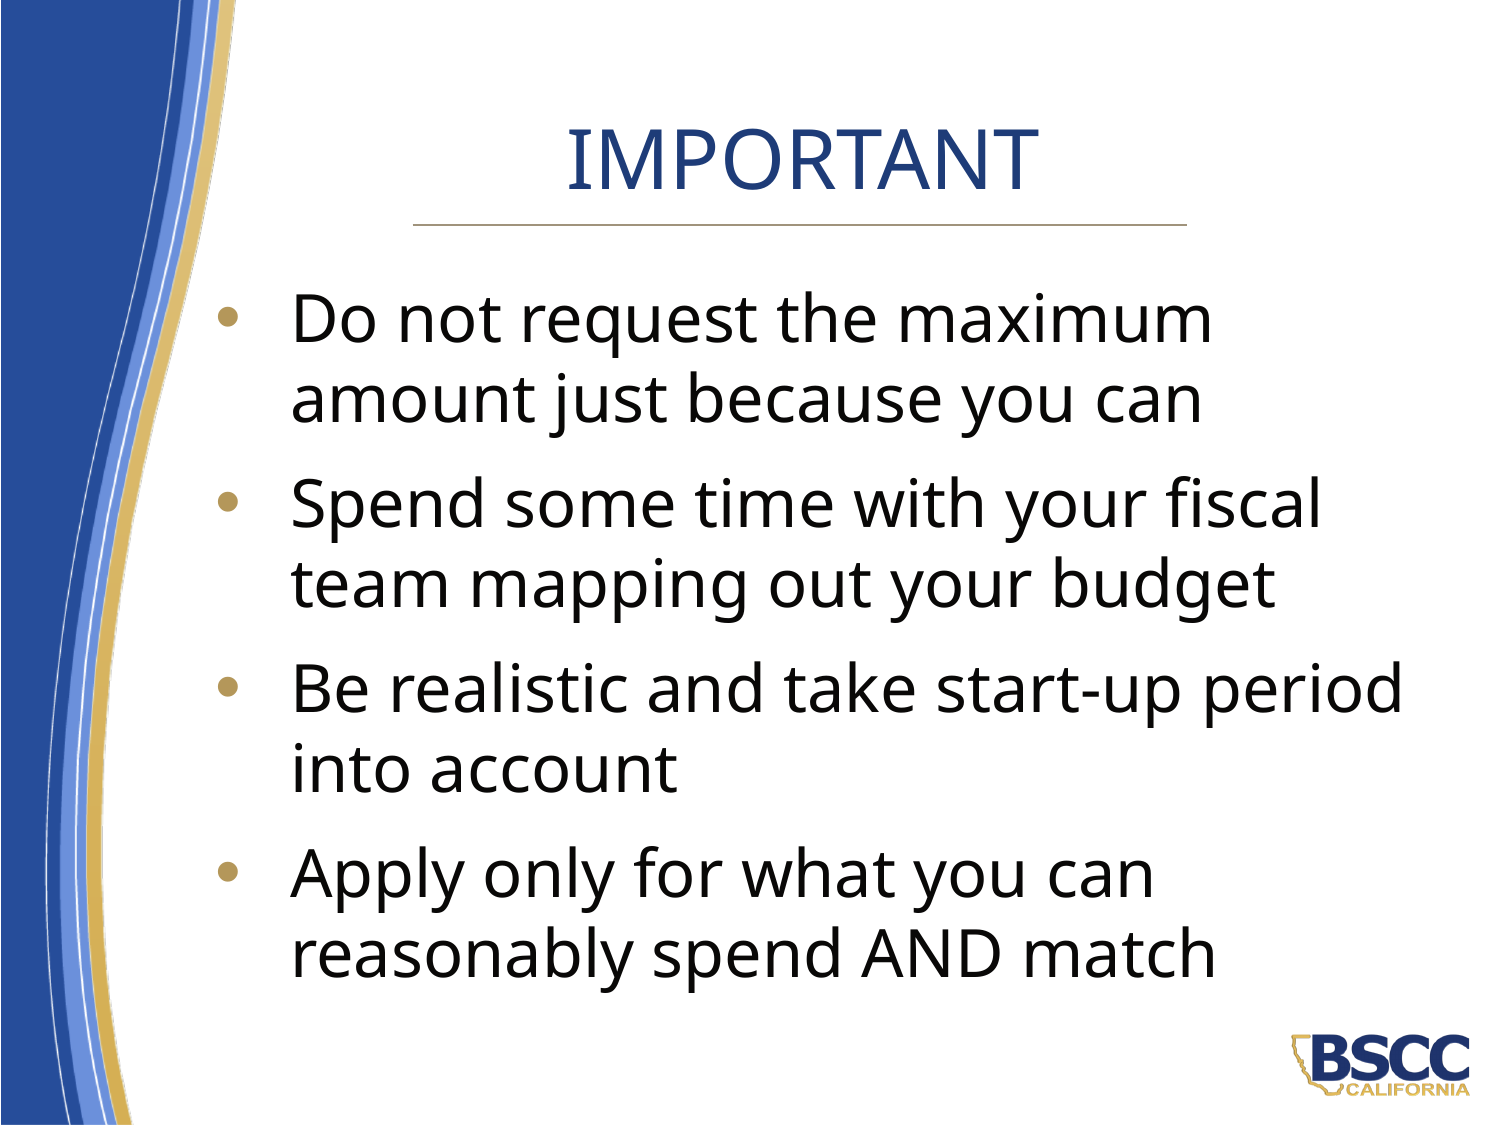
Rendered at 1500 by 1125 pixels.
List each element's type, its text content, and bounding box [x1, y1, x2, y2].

picture [1, 0, 242, 1124]
picture [1290, 1034, 1470, 1097]
title IMPORTANT [187, 87, 1376, 226]
list Do not request the maximum amount just because you can Spend some time with your fiscal team mapping out your budget Be realistic and take start-up period into account Apply only for what you can reasonably spend AND match [199, 268, 1451, 857]
